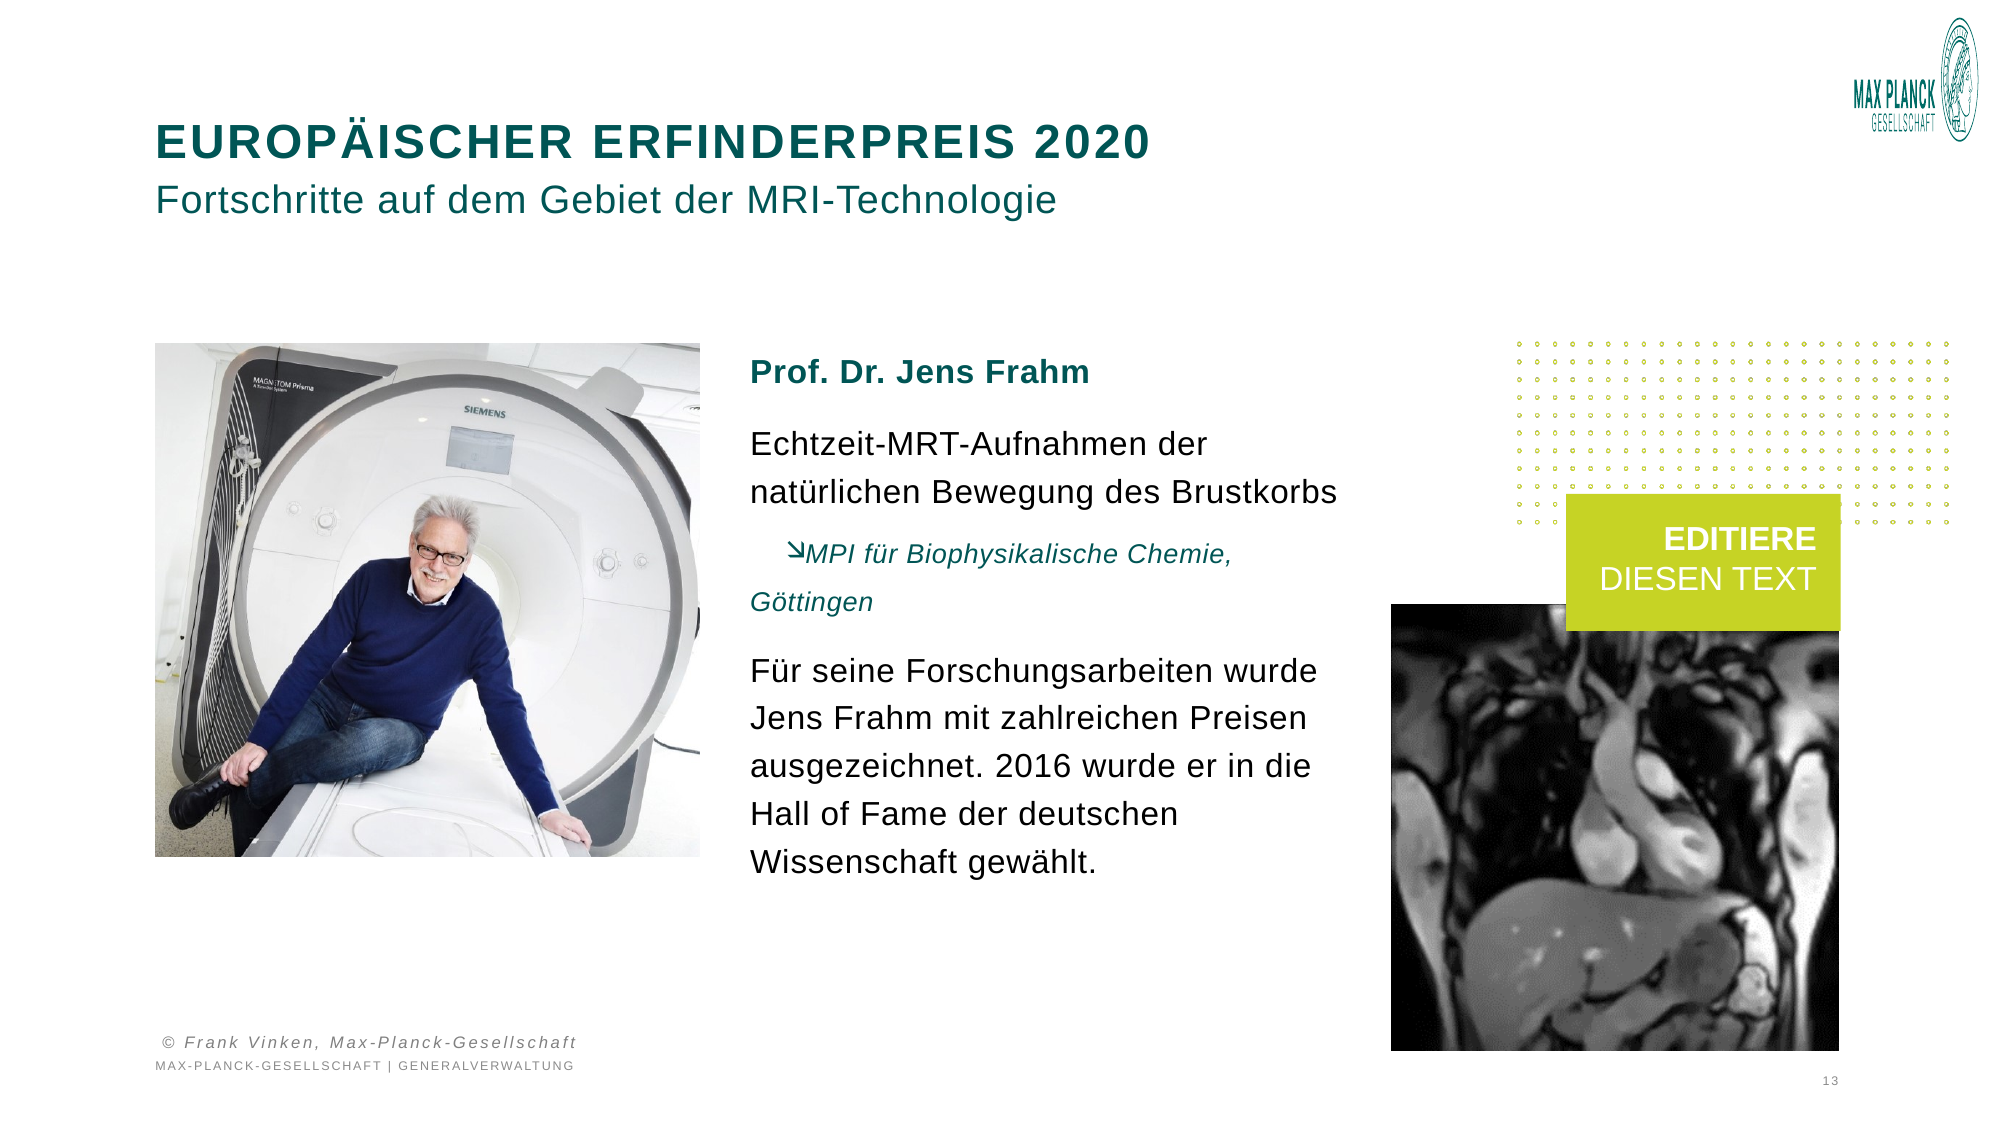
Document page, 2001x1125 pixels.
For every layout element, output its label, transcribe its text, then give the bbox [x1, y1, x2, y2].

picture [1506, 202, 1954, 577]
list Prof. Dr. Jens Frahm Echtzeit-MRT-Aufnahmen der natürlichen Bewegung des Brustkorbs MPI für Biophysikalische Chemie, Göttingen Für seine Forschungsarbeiten wurde Jens Frahm mit zahlreichen Preisen ausgezeichnet. 2016 wurde er in die Hall of Fame der deutschen Wissenschaft gewählt. [750, 344, 1347, 1052]
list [155, 343, 700, 857]
text_box © Frank Vinken, Max-Planck-Gesellschaft [162, 1032, 576, 1053]
title Europäischer Erfinderpreis 2020 Fortschritte auf dem Gebiet der MRI-Technologie [155, 113, 1845, 344]
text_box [1391, 603, 1840, 1052]
text_box EDITIERE DIESEN TEXT [1565, 577, 1842, 632]
footer MAX-PLANCK-GESELLSCHAFT | Generalverwaltung 13 [155, 1058, 1845, 1089]
